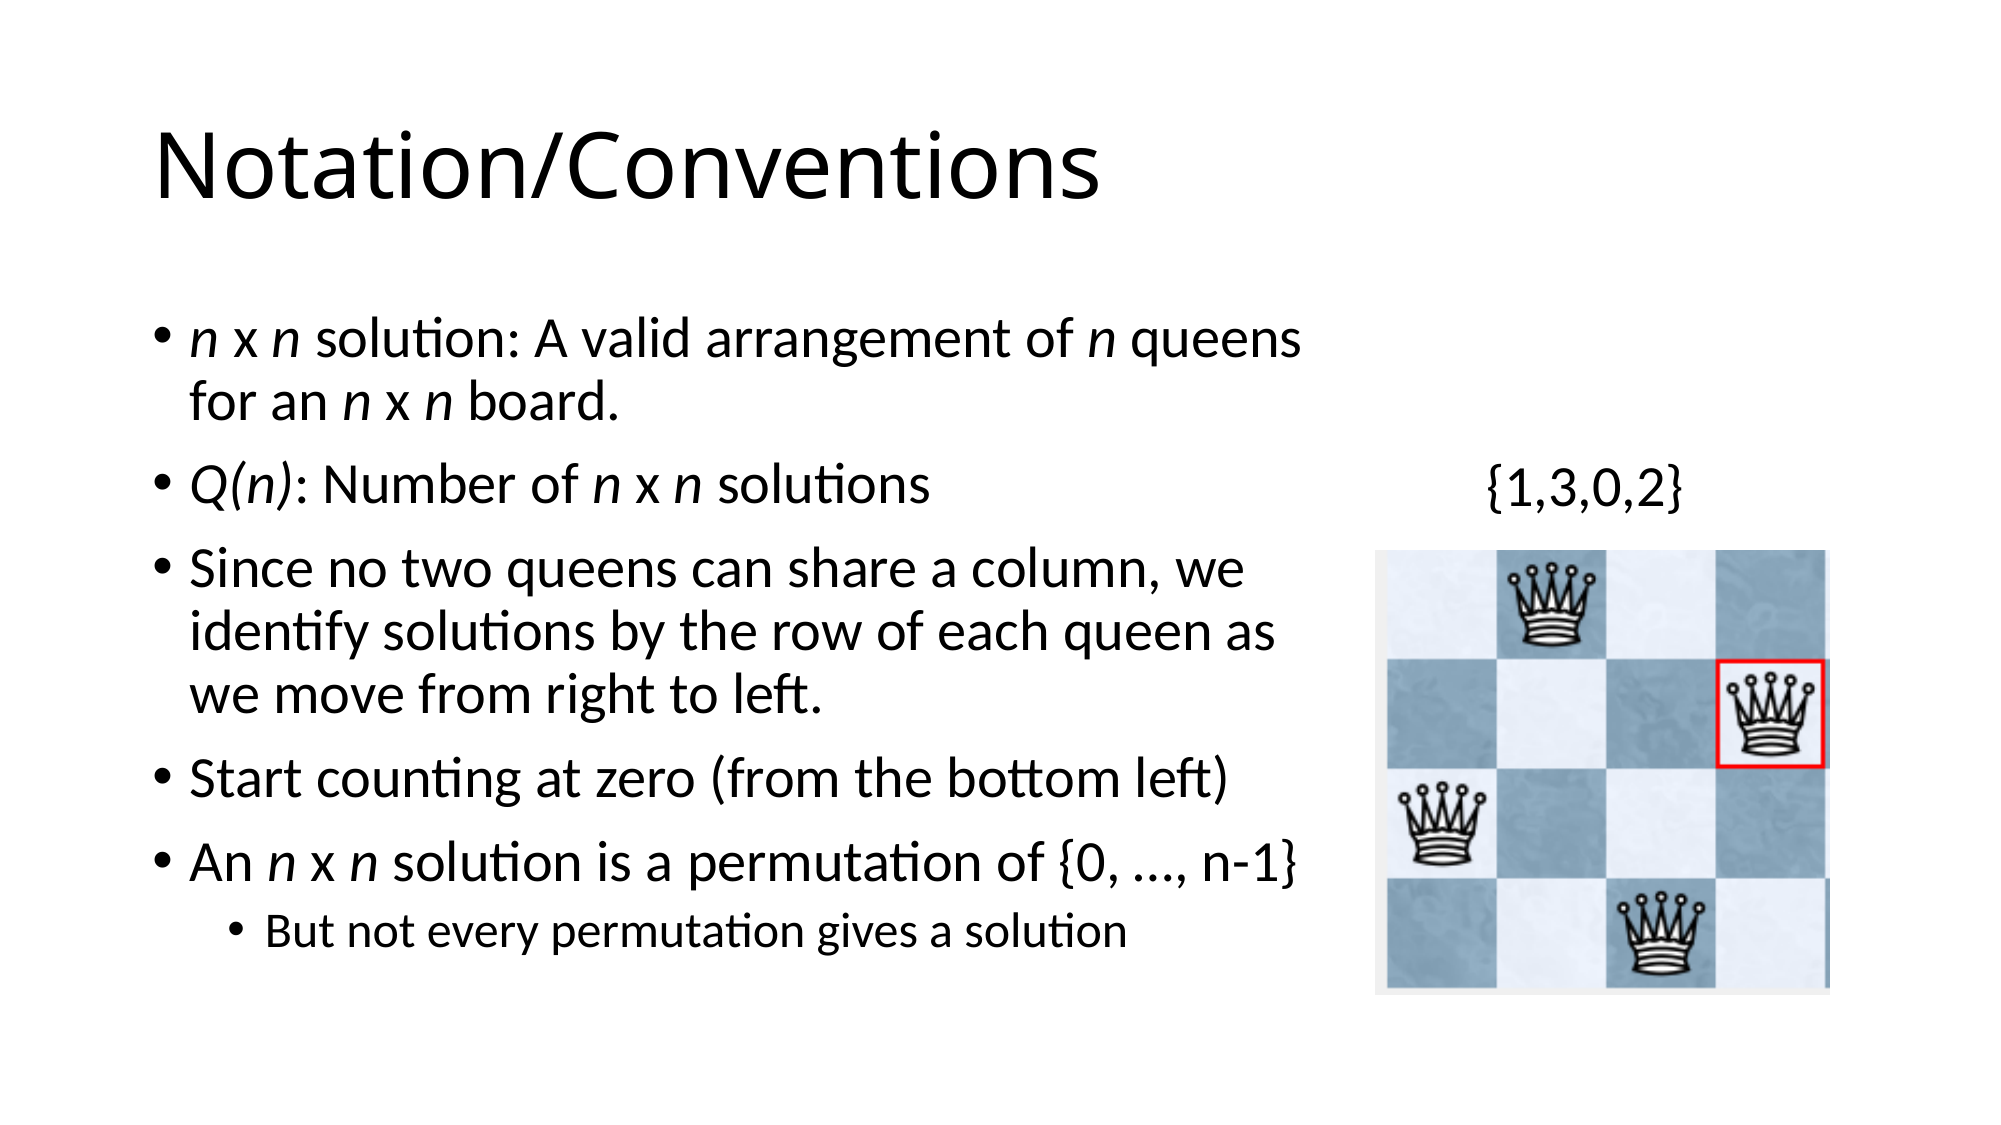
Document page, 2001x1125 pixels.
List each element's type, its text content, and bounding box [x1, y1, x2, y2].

picture [1375, 550, 1830, 995]
list n x n solution: A valid arrangement of n queens for an n x n board. Q(n): Number of n x n solutions Since no two queens can share a column, we identify solutions by the row of each queen as we move from right to left. Start counting at zero (from the bottom left) An n x n solution is a permutation of {0, …, n-1} But not every permutation gives a solution [137, 299, 1360, 1014]
title Notation/Conventions [137, 59, 1863, 278]
text_box {1,3,0,2} [1471, 441, 1792, 550]
